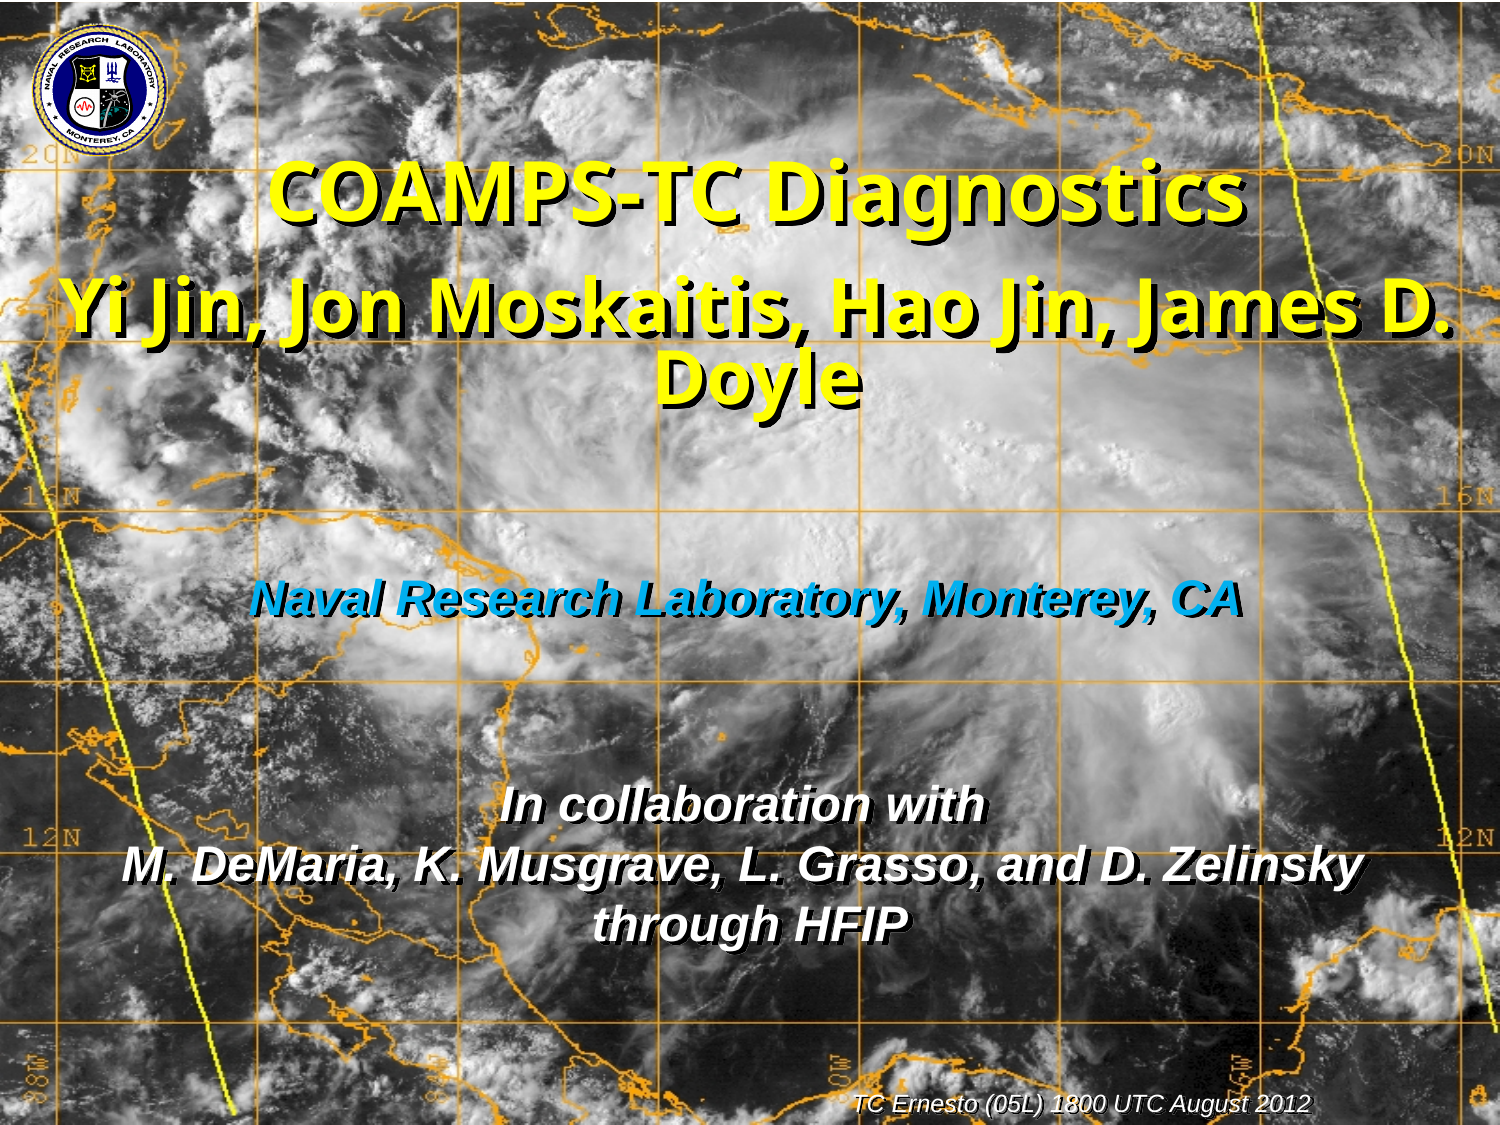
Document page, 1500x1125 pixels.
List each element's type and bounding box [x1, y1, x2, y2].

picture [0, 2, 1500, 1125]
text_box [26, 19, 183, 161]
